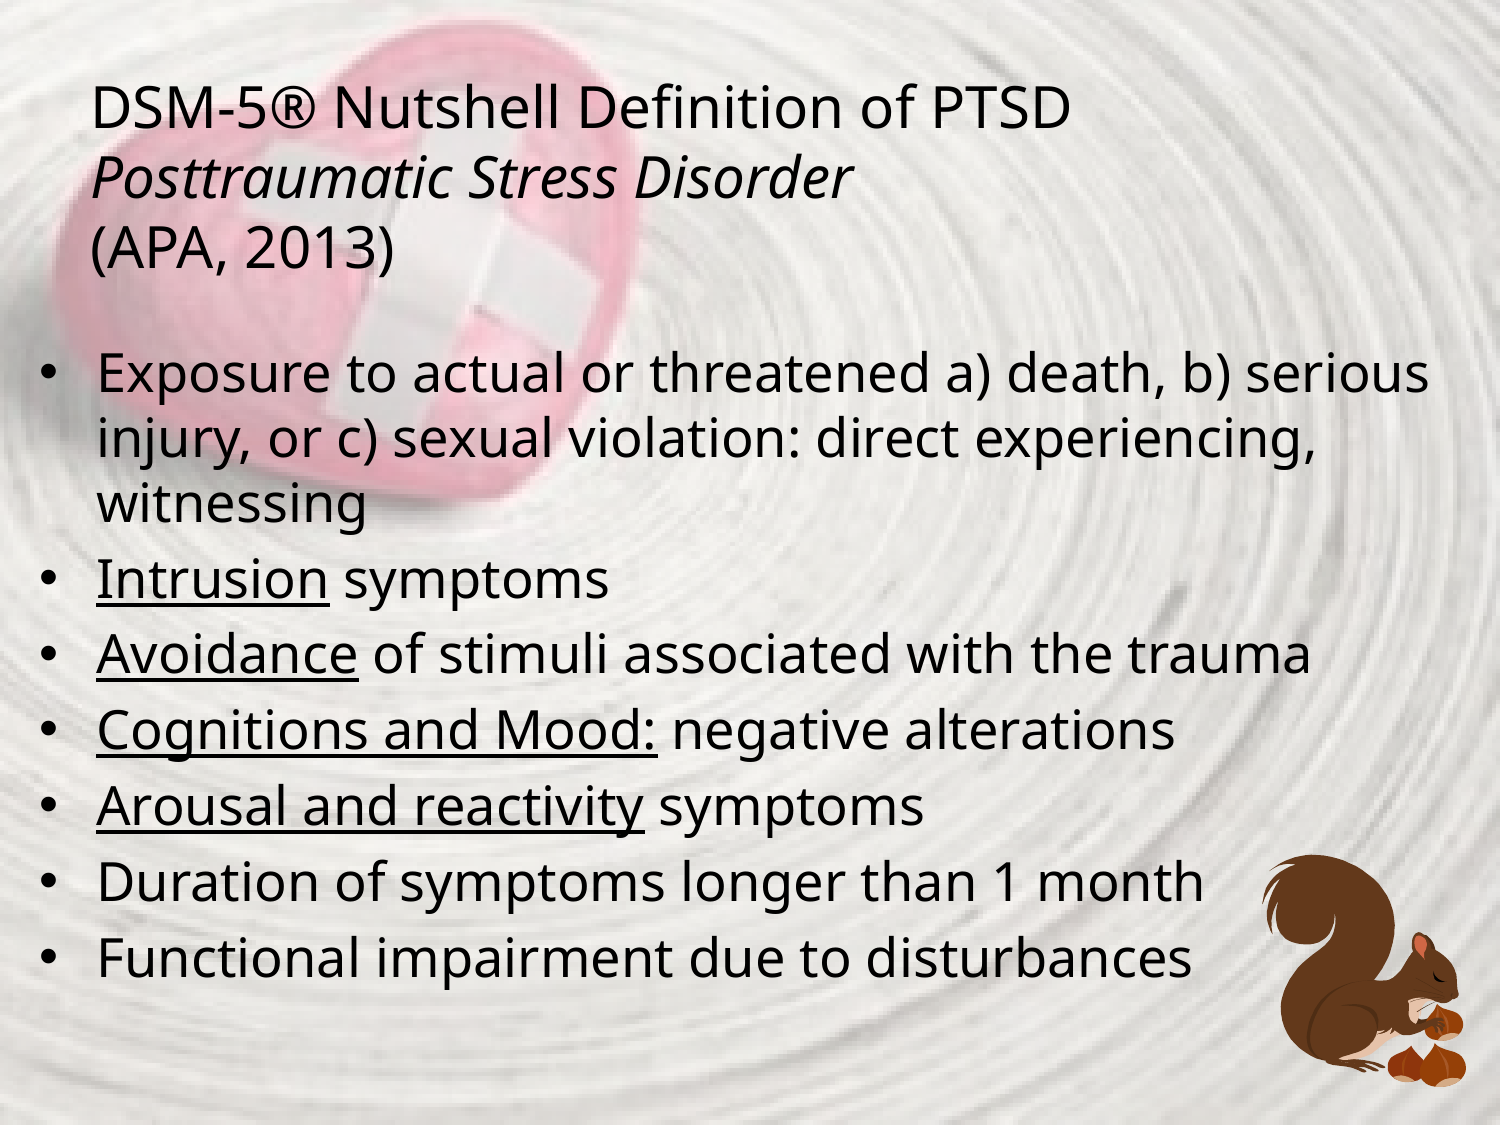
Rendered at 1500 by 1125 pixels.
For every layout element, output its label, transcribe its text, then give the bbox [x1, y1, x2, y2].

picture [1251, 865, 1483, 1074]
list Exposure to actual or threatened a) death, b) serious injury, or c) sexual violation: direct experiencing, witnessing Intrusion symptoms Avoidance of stimuli associated with the trauma Cognitions and Mood: negative alterations Arousal and reactivity symptoms Duration of symptoms longer than 1 month Functional impairment due to disturbances [24, 330, 1500, 1125]
title DSM-5® Nutshell Definition of PTSD Posttraumatic Stress Disorder (APA, 2013) [74, 80, 1263, 269]
